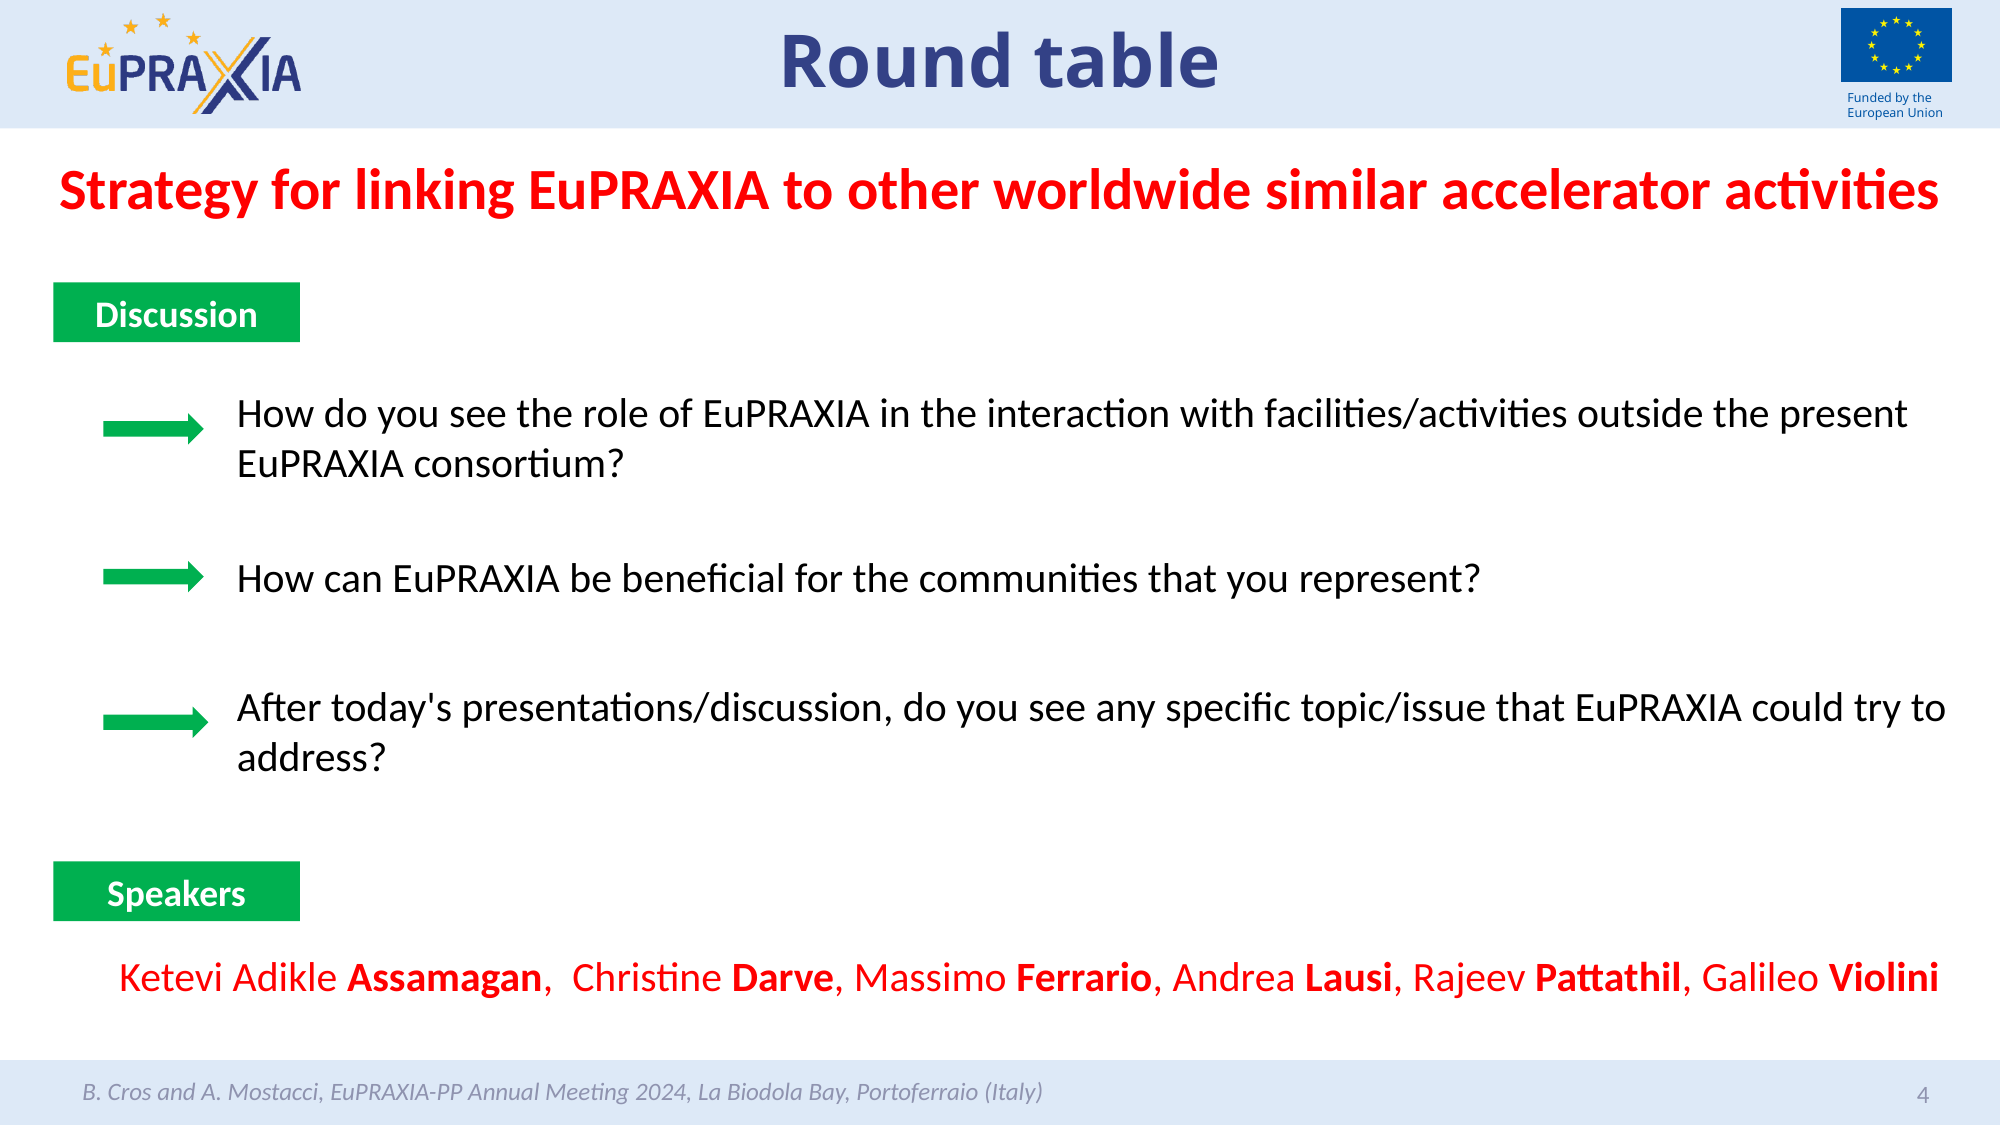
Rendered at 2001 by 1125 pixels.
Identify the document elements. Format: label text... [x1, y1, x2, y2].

text_box Discussion [53, 282, 300, 343]
text_box After today's presentations/discussion, do you see any specific topic/issue that EuPRAXIA could try to address? [222, 672, 1973, 787]
text_box [103, 560, 204, 593]
text_box [103, 413, 204, 445]
text_box Ketevi Adikle Assamagan, Christine Darve, Massimo Ferrario, Andrea Lausi, Rajeev Pattathil, Galileo Violini [104, 941, 1963, 1007]
slide_number 4 [1494, 1063, 1945, 1123]
text_box Strategy for linking EuPRAXIA to other worldwide similar accelerator activities [44, 143, 1956, 229]
text_box How can EuPRAXIA be beneficial for the communities that you represent? [222, 543, 1523, 609]
picture [67, 13, 301, 114]
text_box [103, 706, 209, 738]
title Round table [346, 0, 1653, 143]
picture [1841, 8, 1952, 82]
footer B. Cros and A. Mostacci, EuPRAXIA-PP Annual Meeting 2024, La Biodola Bay, Portoferraio (Italy) [67, 1060, 1240, 1120]
text_box Speakers [53, 861, 300, 922]
text_box How do you see the role of EuPRAXIA in the interaction with facilities/activities outside the present EuPRAXIA consortium? [222, 378, 1982, 494]
